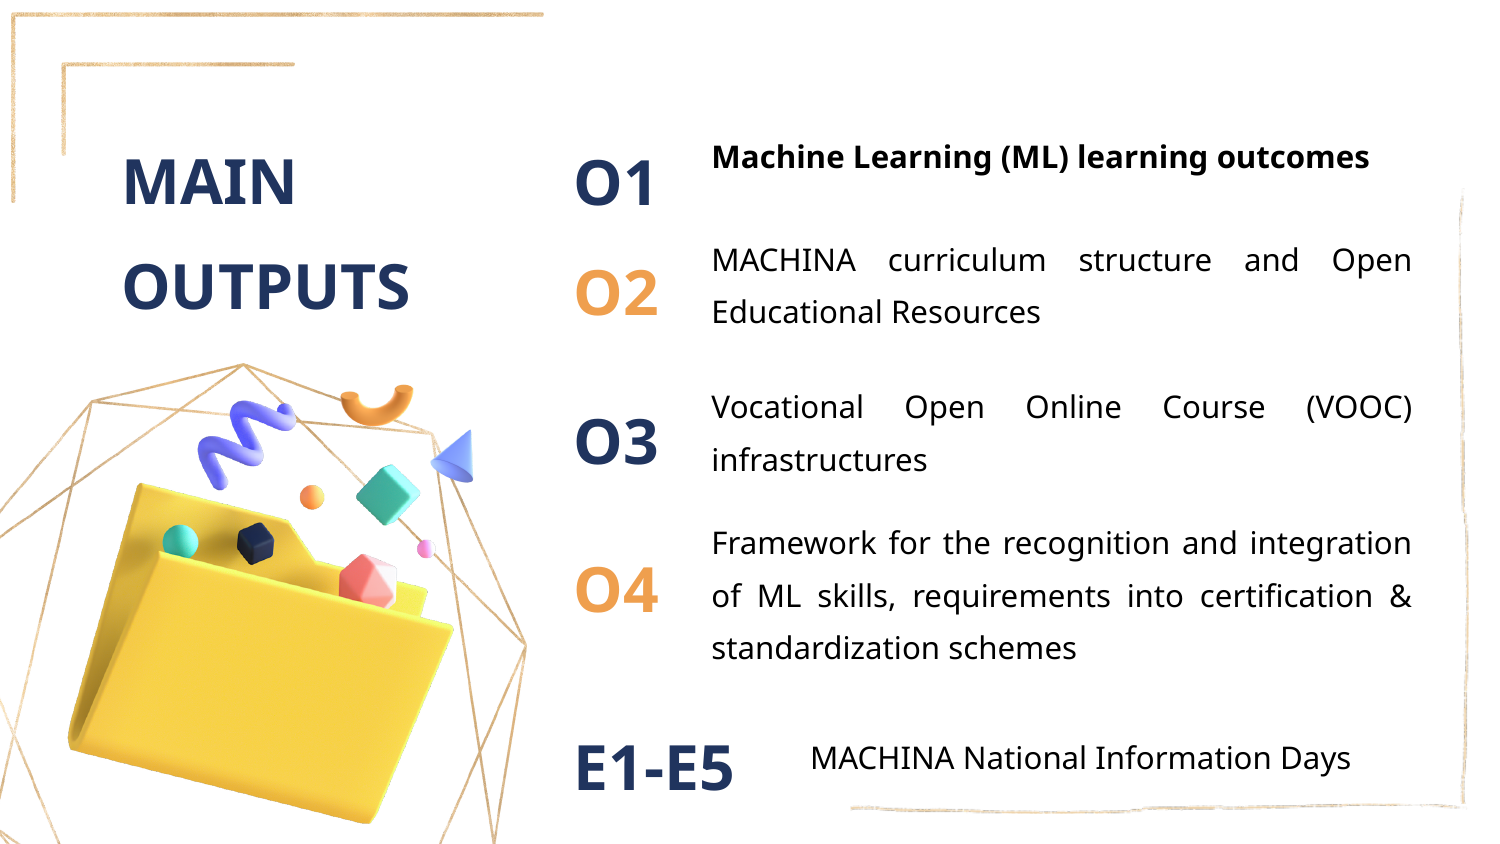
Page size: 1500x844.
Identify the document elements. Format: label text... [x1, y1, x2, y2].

picture [850, 187, 1500, 815]
picture [0, 363, 527, 844]
text_box MAIN OUTPUTS [121, 211, 507, 322]
picture [0, 0, 545, 203]
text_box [573, 113, 1464, 774]
